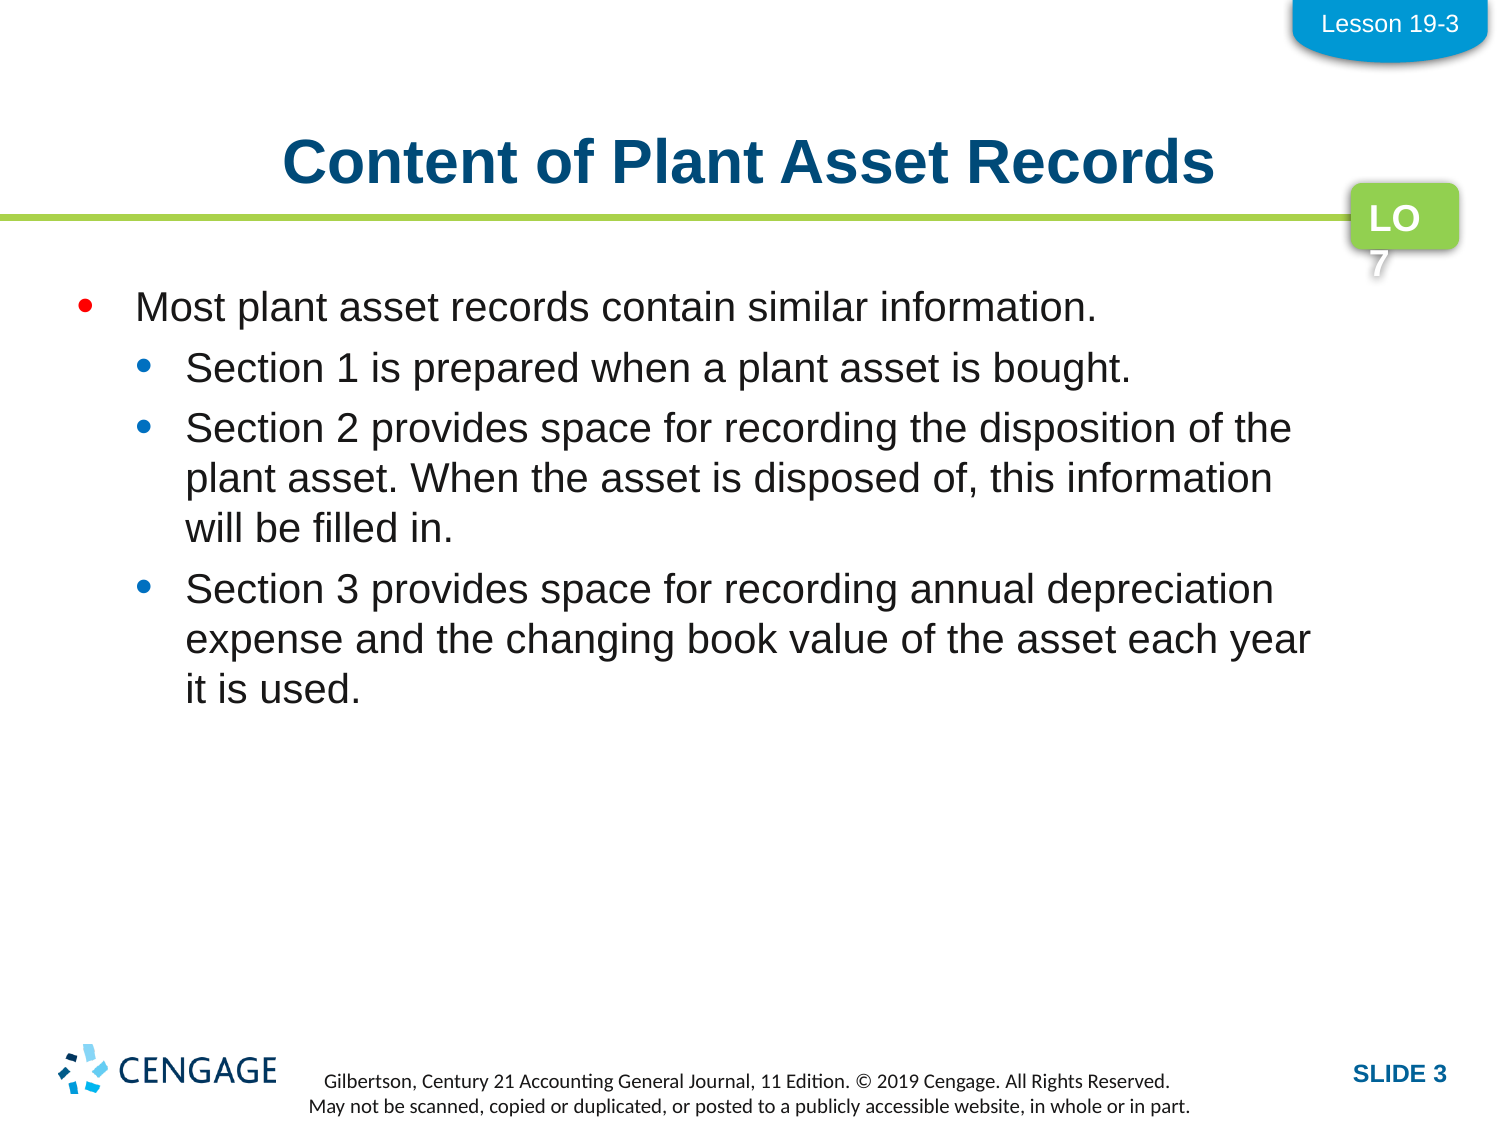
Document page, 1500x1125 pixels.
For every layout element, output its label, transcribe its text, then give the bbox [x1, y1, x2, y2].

text_box [1292, 0, 1488, 63]
list Most plant asset records contain similar information. Section 1 is prepared when a plant asset is bought. Section 2 provides space for recording the disposition of the plant asset. When the asset is disposed of, this information will be filled in. Section 3 provides space for recording annual depreciation expense and the changing book value of the asset each year it is used. [76, 280, 1395, 763]
text_box Lesson 19-3 [1306, 0, 1475, 45]
title Content of Plant Asset Records [103, 129, 1397, 240]
text_box LO7 [1350, 183, 1460, 250]
text_box SLIDE 3 [1162, 1049, 1463, 1095]
picture [58, 1044, 276, 1094]
